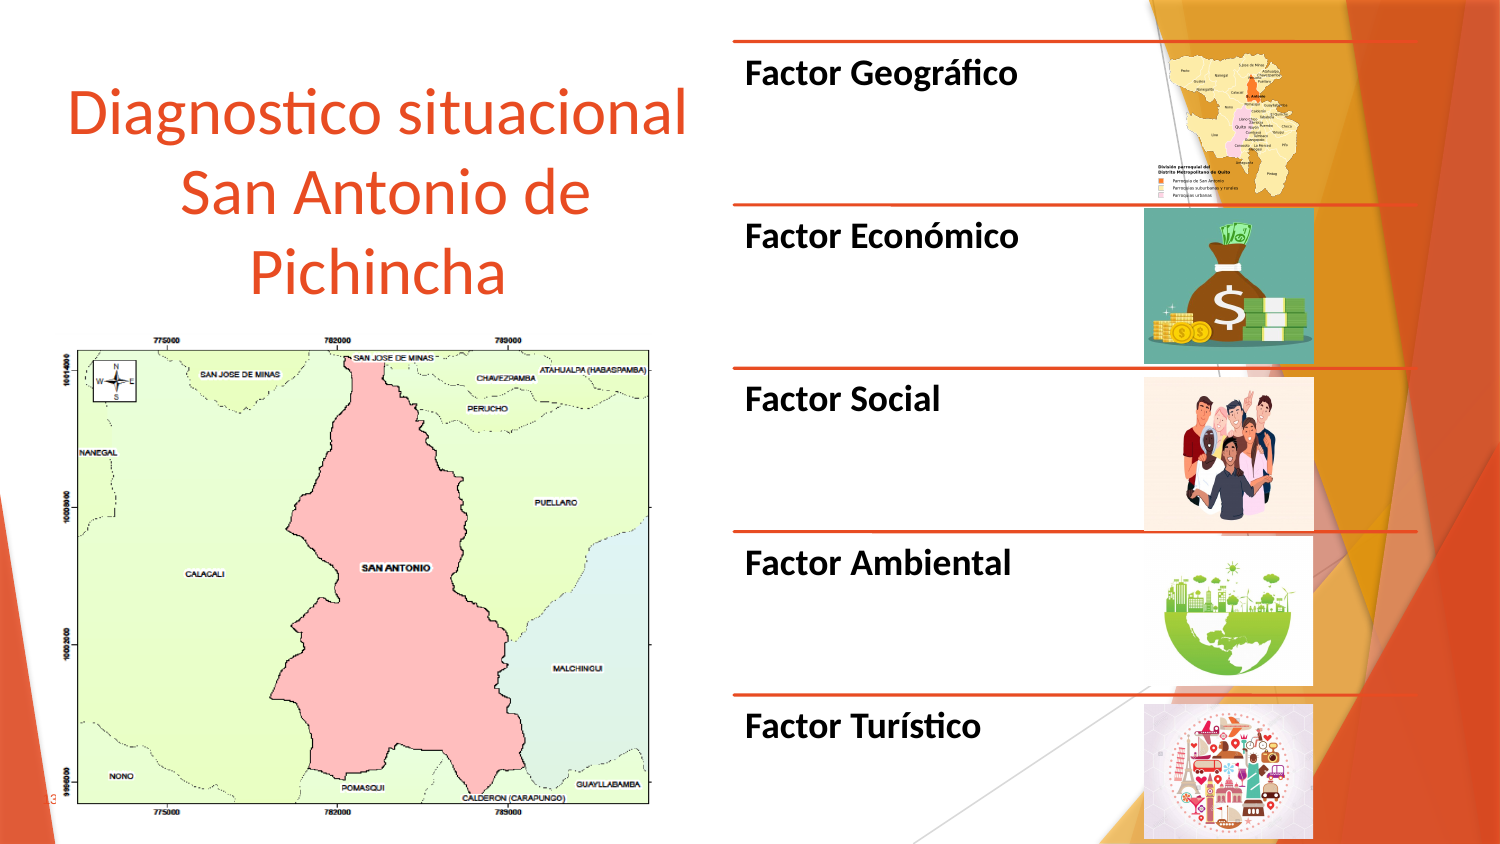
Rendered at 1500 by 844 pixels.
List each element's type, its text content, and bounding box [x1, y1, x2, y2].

slide_number 13 [42, 766, 50, 807]
picture [1143, 377, 1314, 531]
picture [1143, 703, 1314, 840]
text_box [733, 40, 1418, 844]
picture [1124, 46, 1333, 203]
picture [55, 332, 653, 825]
picture [1143, 536, 1314, 687]
picture [1143, 207, 1314, 364]
title Diagnostico situacional San Antonio de Pichincha [54, 41, 719, 334]
